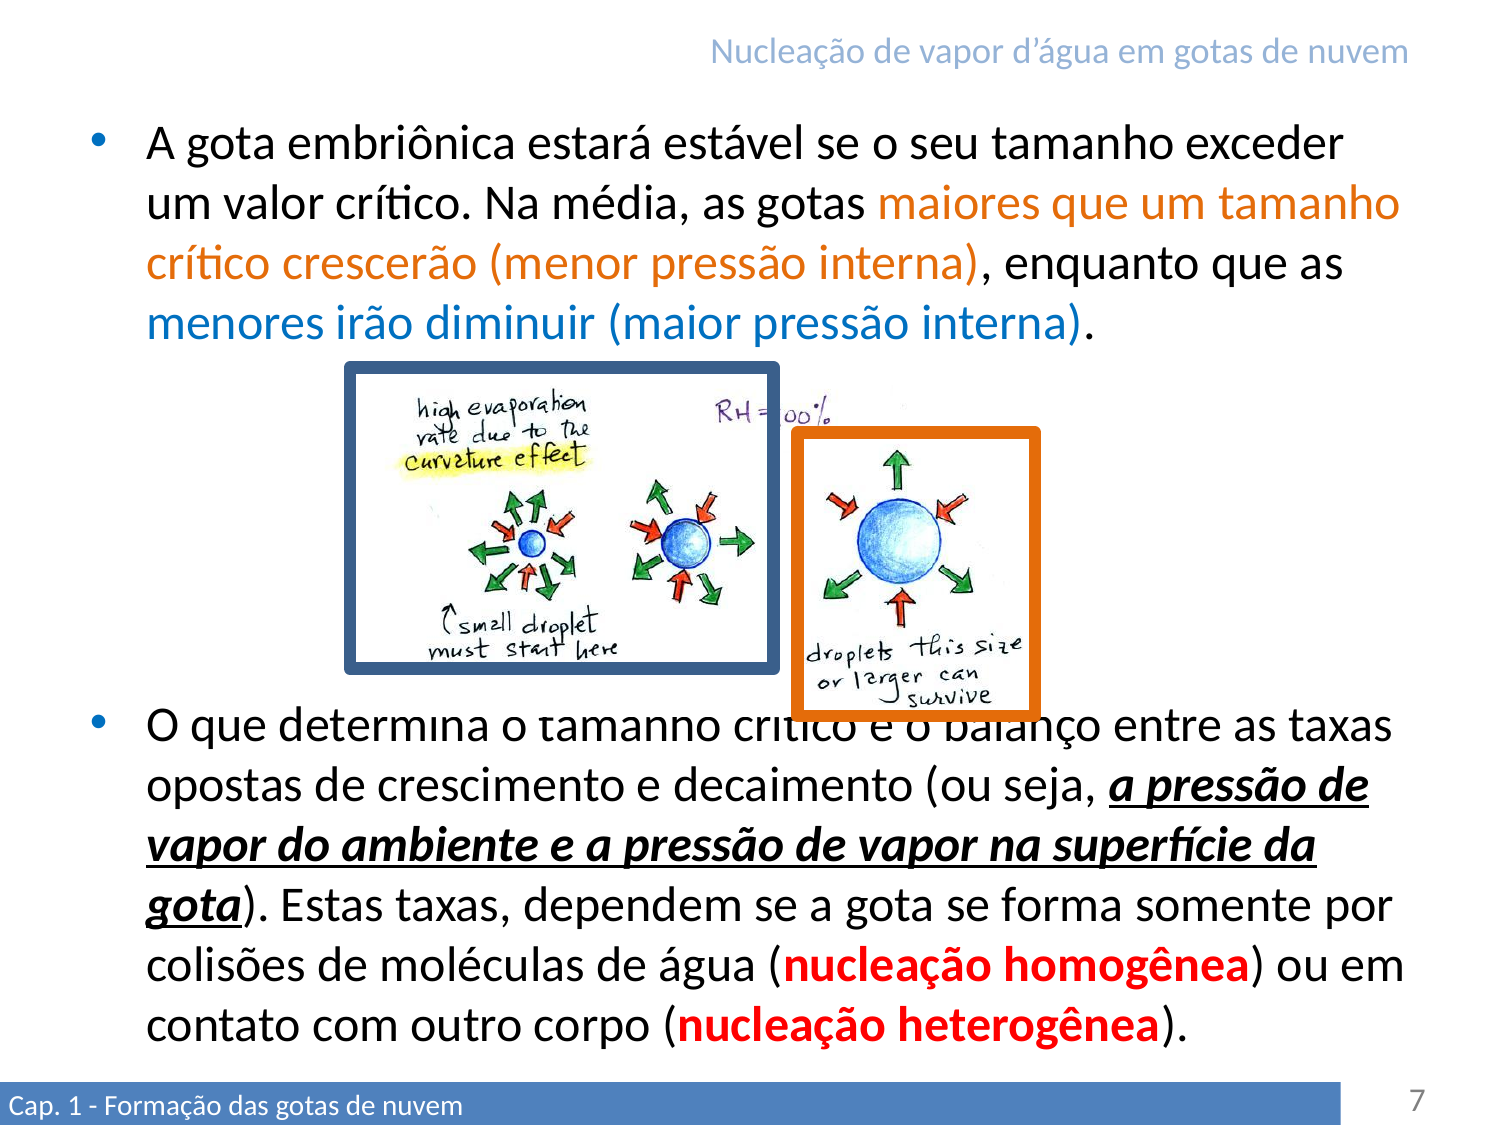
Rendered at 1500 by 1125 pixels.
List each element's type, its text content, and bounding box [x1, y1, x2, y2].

text_box [348, 365, 776, 671]
text_box A gota embriônica estará estável se o seu tamanho exceder um valor crítico. Na média, as gotas maiores que um tamanho crítico crescerão (menor pressão interna), enquanto que as menores irão diminuir (maior pressão interna). O que determina o tamanho crítico é o balanço entre as taxas opostas de crescimento e decaimento (ou seja, a pressão de vapor do ambiente e a pressão de vapor na superfície da gota). Estas taxas, dependem se a gota se forma somente por colisões de moléculas de água (nucleação homogênea) ou em contato com outro corpo (nucleação heterogênea). [74, 101, 1425, 1071]
title Nucleação de vapor d’água em gotas de nuvem [75, 19, 1425, 79]
picture [371, 385, 1071, 717]
